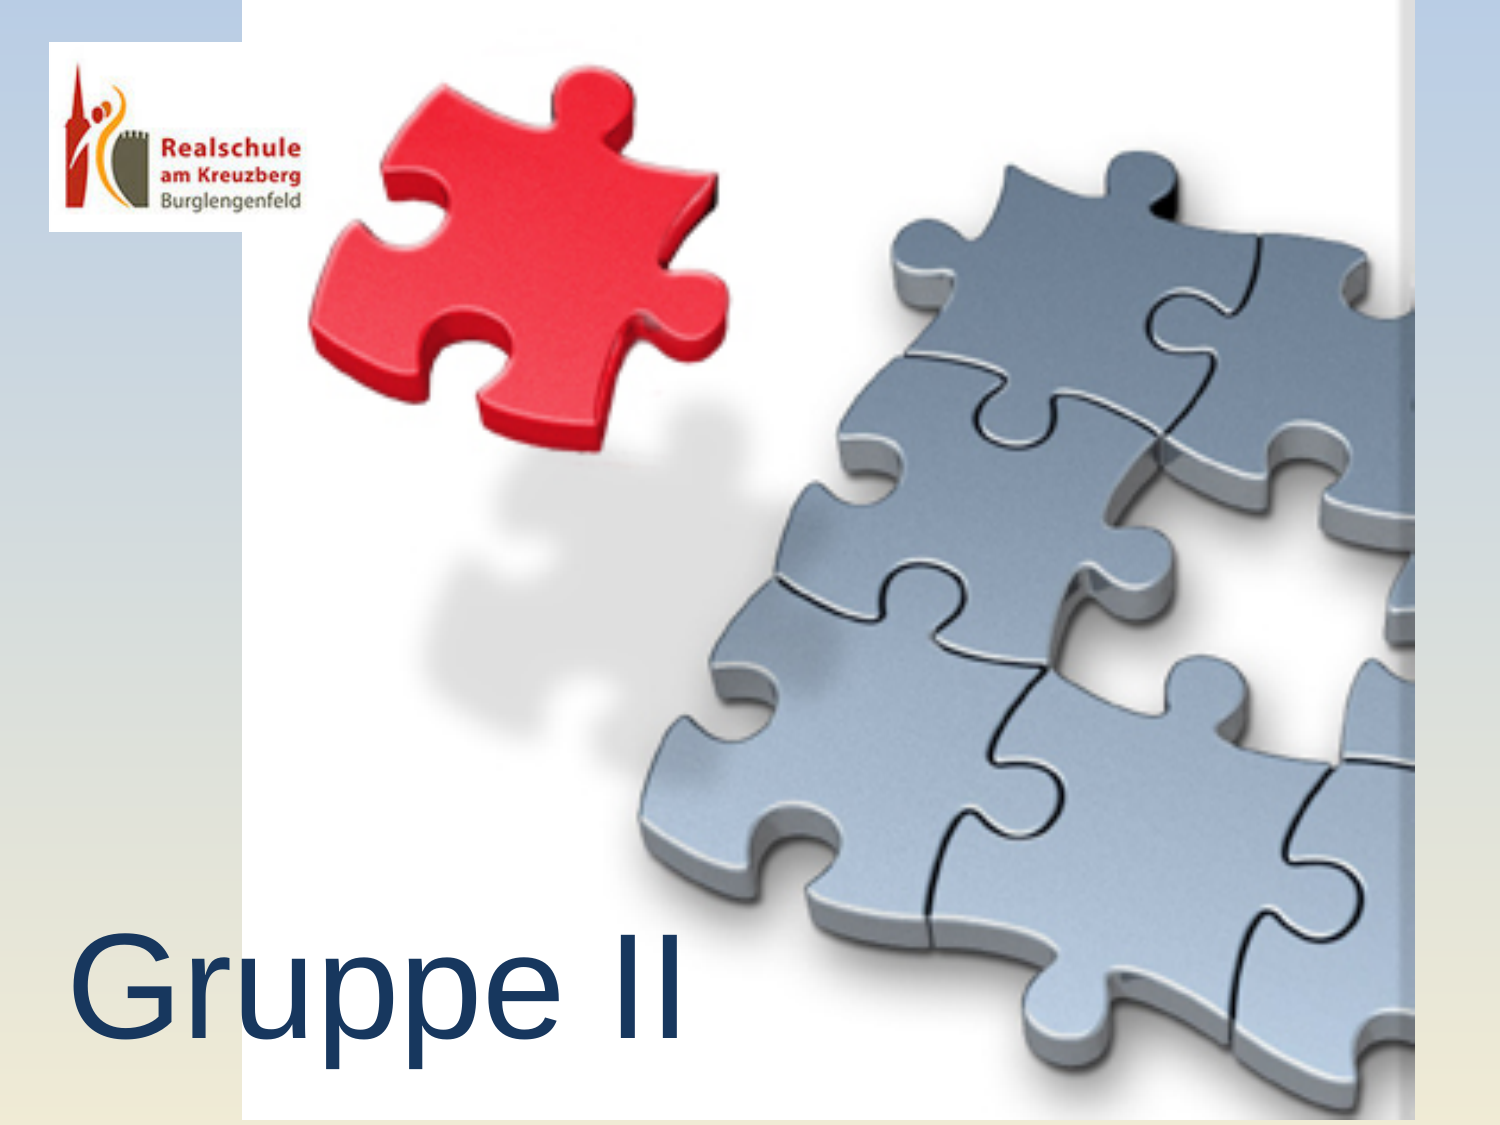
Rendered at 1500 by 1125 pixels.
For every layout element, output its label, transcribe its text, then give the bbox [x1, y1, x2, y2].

picture [48, 0, 1415, 1120]
text_box Gruppe II [51, 881, 236, 1077]
